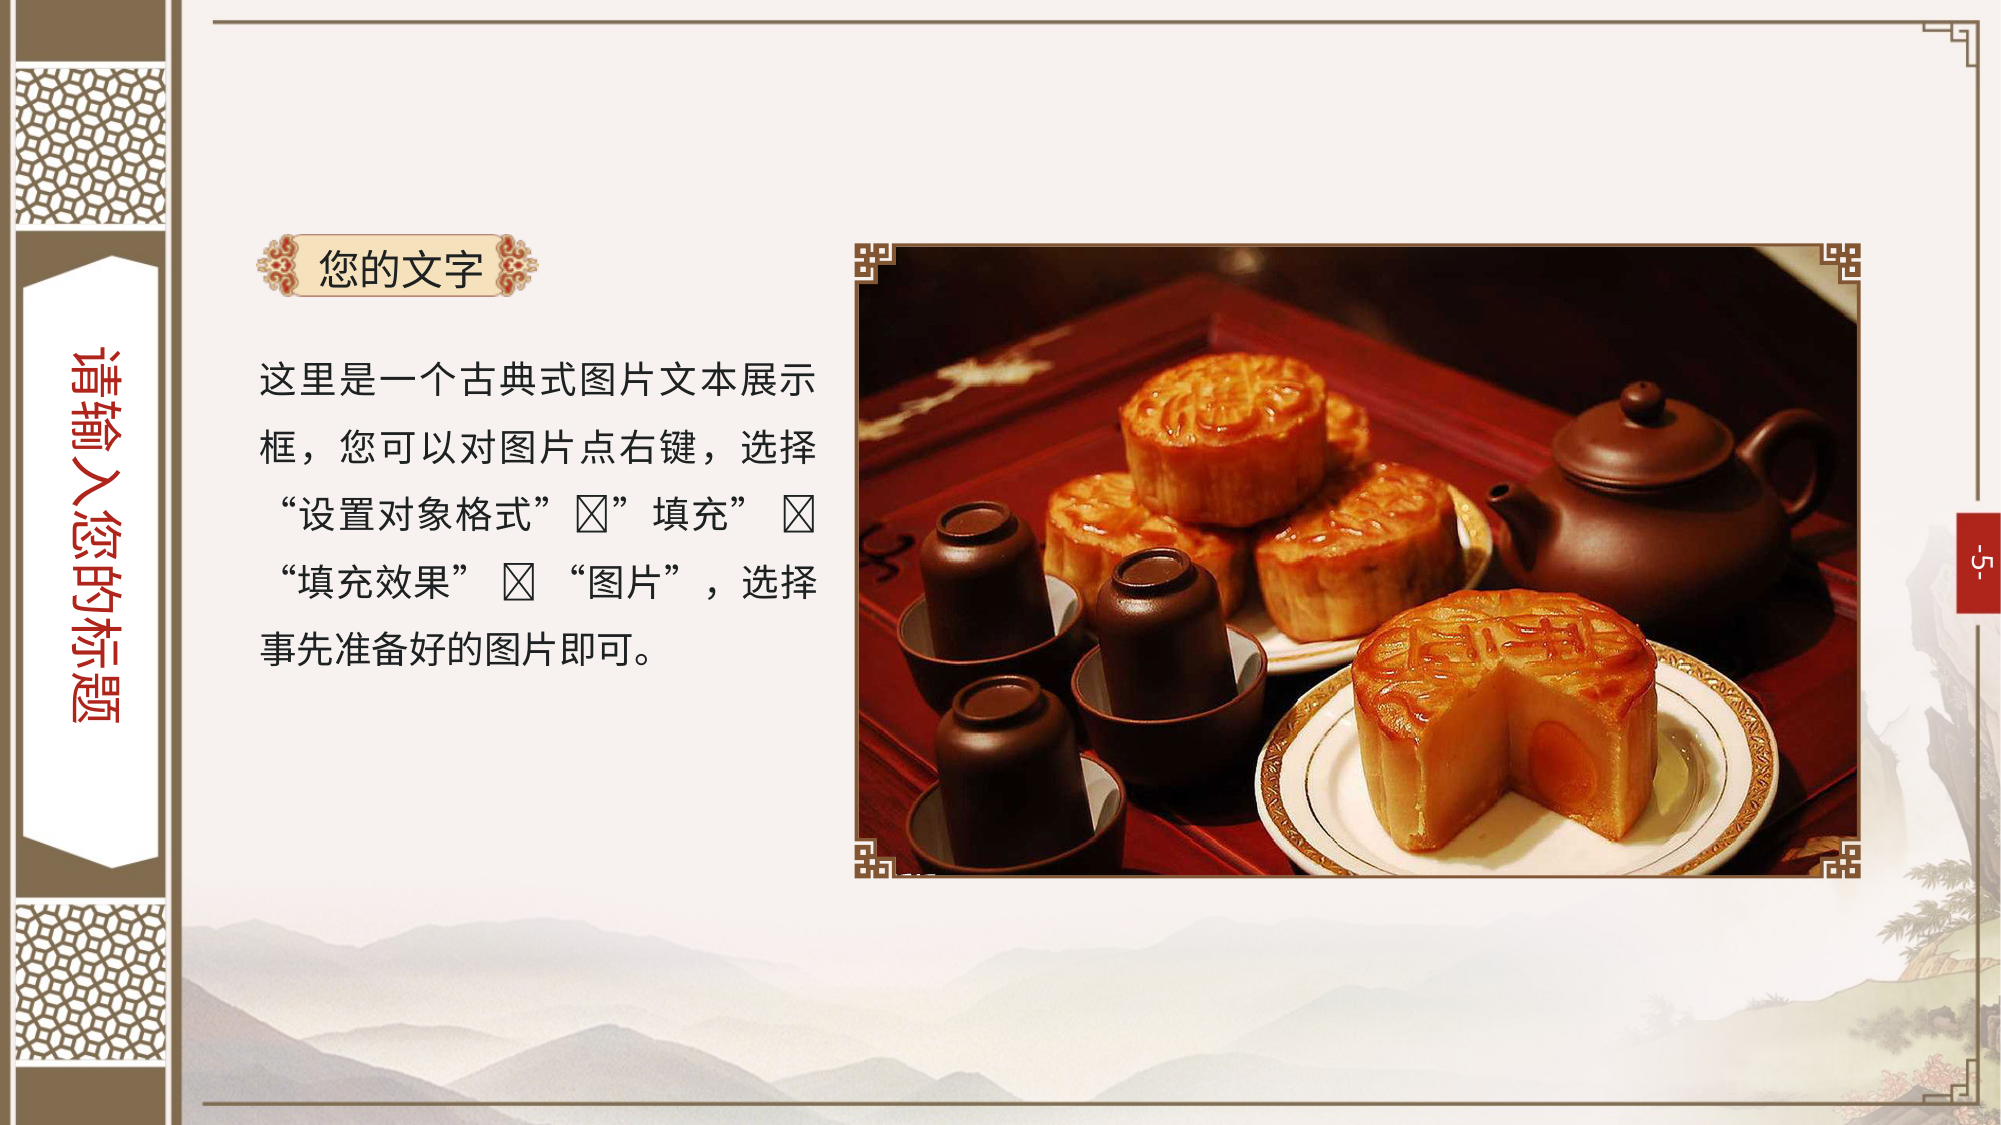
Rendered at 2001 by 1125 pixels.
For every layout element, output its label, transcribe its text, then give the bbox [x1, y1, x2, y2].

text_box [1842, 268, 1849, 280]
text_box [854, 243, 1861, 879]
text_box [854, 268, 873, 280]
picture [0, 0, 2001, 1125]
text_box 请输入您的标题 [42, 330, 138, 729]
text_box 这里是一个古典式图片文本展示框，您可以对图片点右键，选择“设置对象格式””填充”  “填充效果”  “图片”，选择事先准备好的图片即可。 [244, 326, 833, 679]
text_box [859, 247, 1856, 875]
text_box 您的文字 [303, 297, 501, 301]
